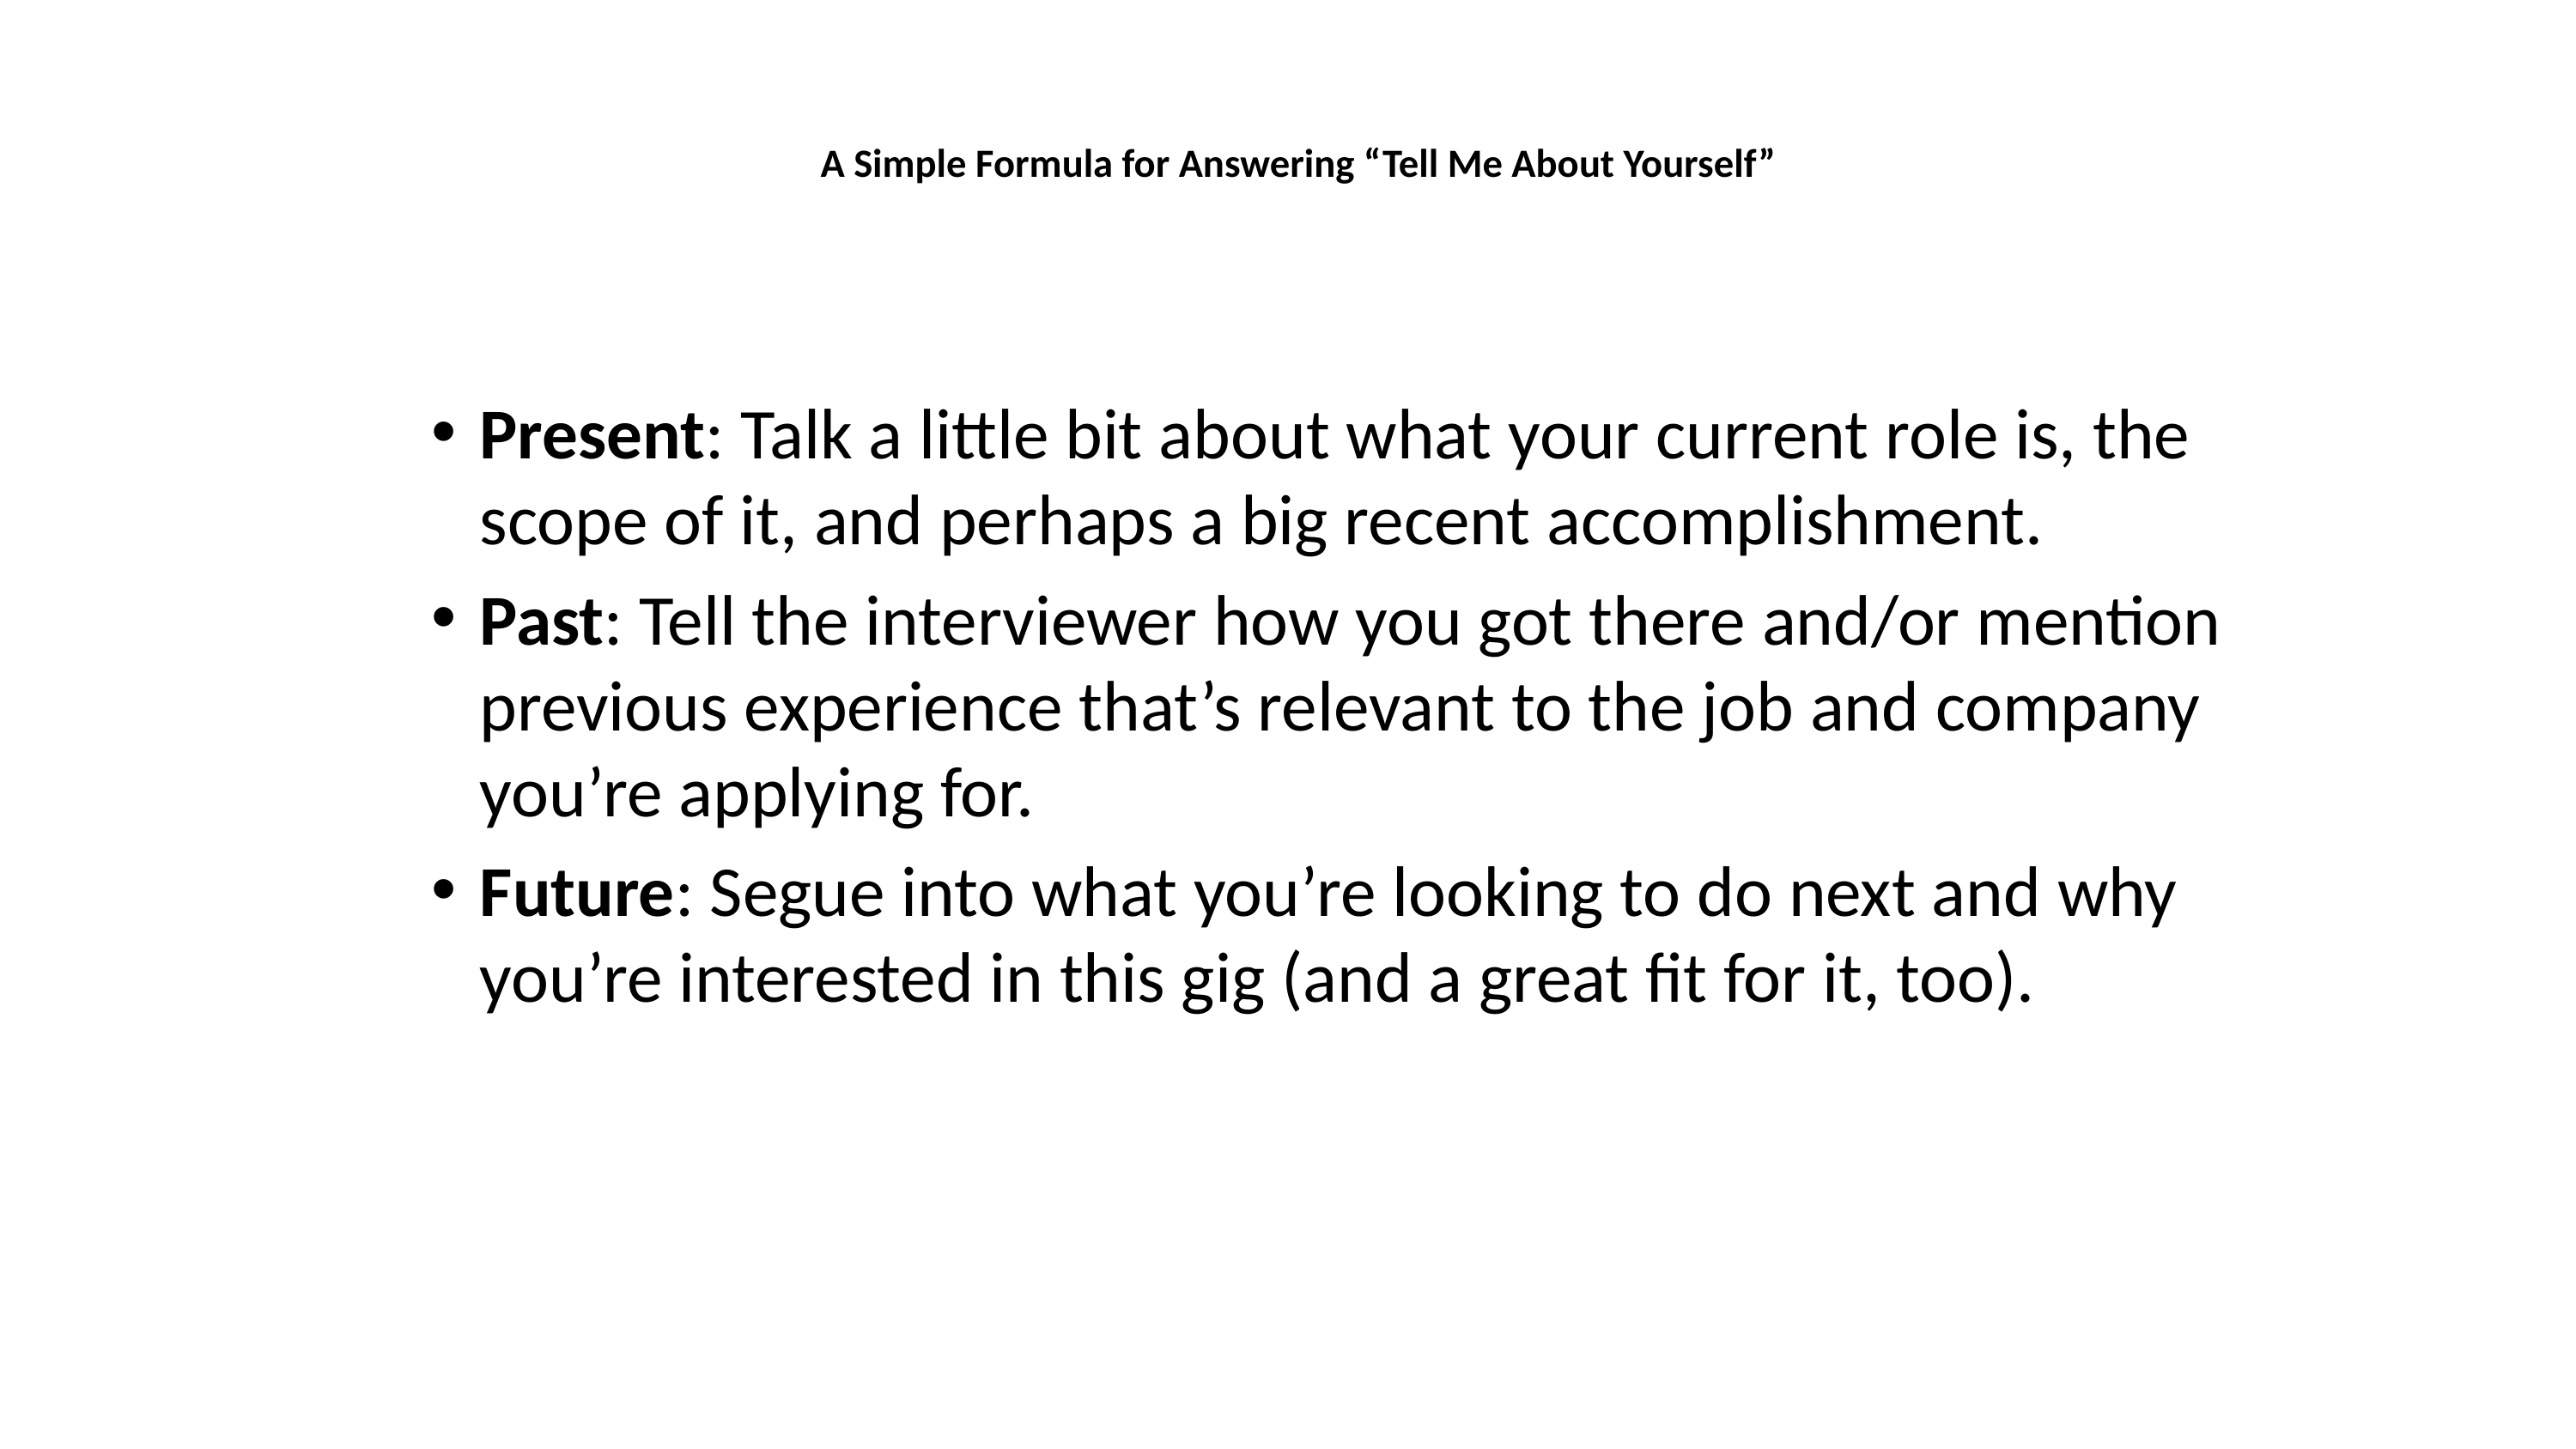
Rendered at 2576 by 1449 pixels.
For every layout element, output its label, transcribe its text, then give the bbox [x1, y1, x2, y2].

list Present: Talk a little bit about what your current role is, the scope of it, and perhaps a big recent accomplishment. Past: Tell the interviewer how you got there and/or mention previous experience that’s relevant to the job and company you’re applying for. Future: Segue into what you’re looking to do next and why you’re interested in this gig (and a great fit for it, too). [418, 380, 2372, 1019]
title A Simple Formula for Answering “Tell Me About Yourself” [719, 80, 1879, 242]
